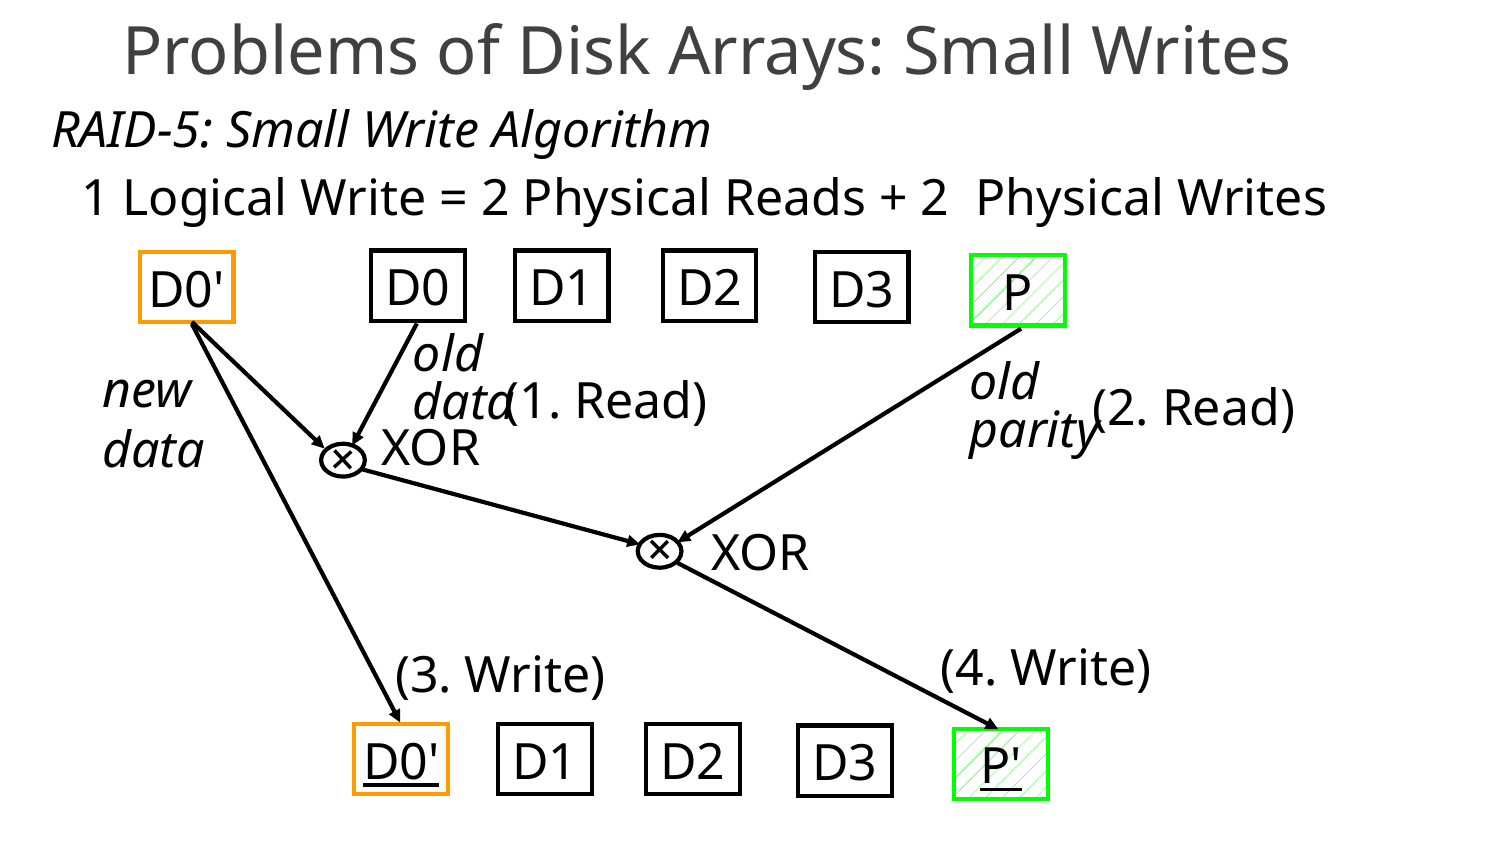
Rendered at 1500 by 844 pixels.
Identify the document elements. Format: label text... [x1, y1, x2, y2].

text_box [91, 323, 612, 723]
text_box D2 [662, 250, 757, 321]
text_box 1 Logical Write = 2 Physical Reads + 2 Physical Writes [66, 157, 1343, 233]
text_box D0 [371, 250, 465, 320]
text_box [677, 562, 1158, 730]
text_box D0' [139, 252, 234, 322]
text_box D0' [354, 732, 449, 795]
text_box P [971, 255, 1065, 326]
text_box RAID-5: Small Write Algorithm [36, 90, 728, 165]
text_box D1 [514, 250, 609, 320]
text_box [497, 723, 1049, 800]
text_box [191, 321, 711, 327]
text_box D3 [814, 252, 909, 323]
title Problems of Disk Arrays: Small Writes [107, 2, 1436, 94]
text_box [615, 328, 1298, 589]
